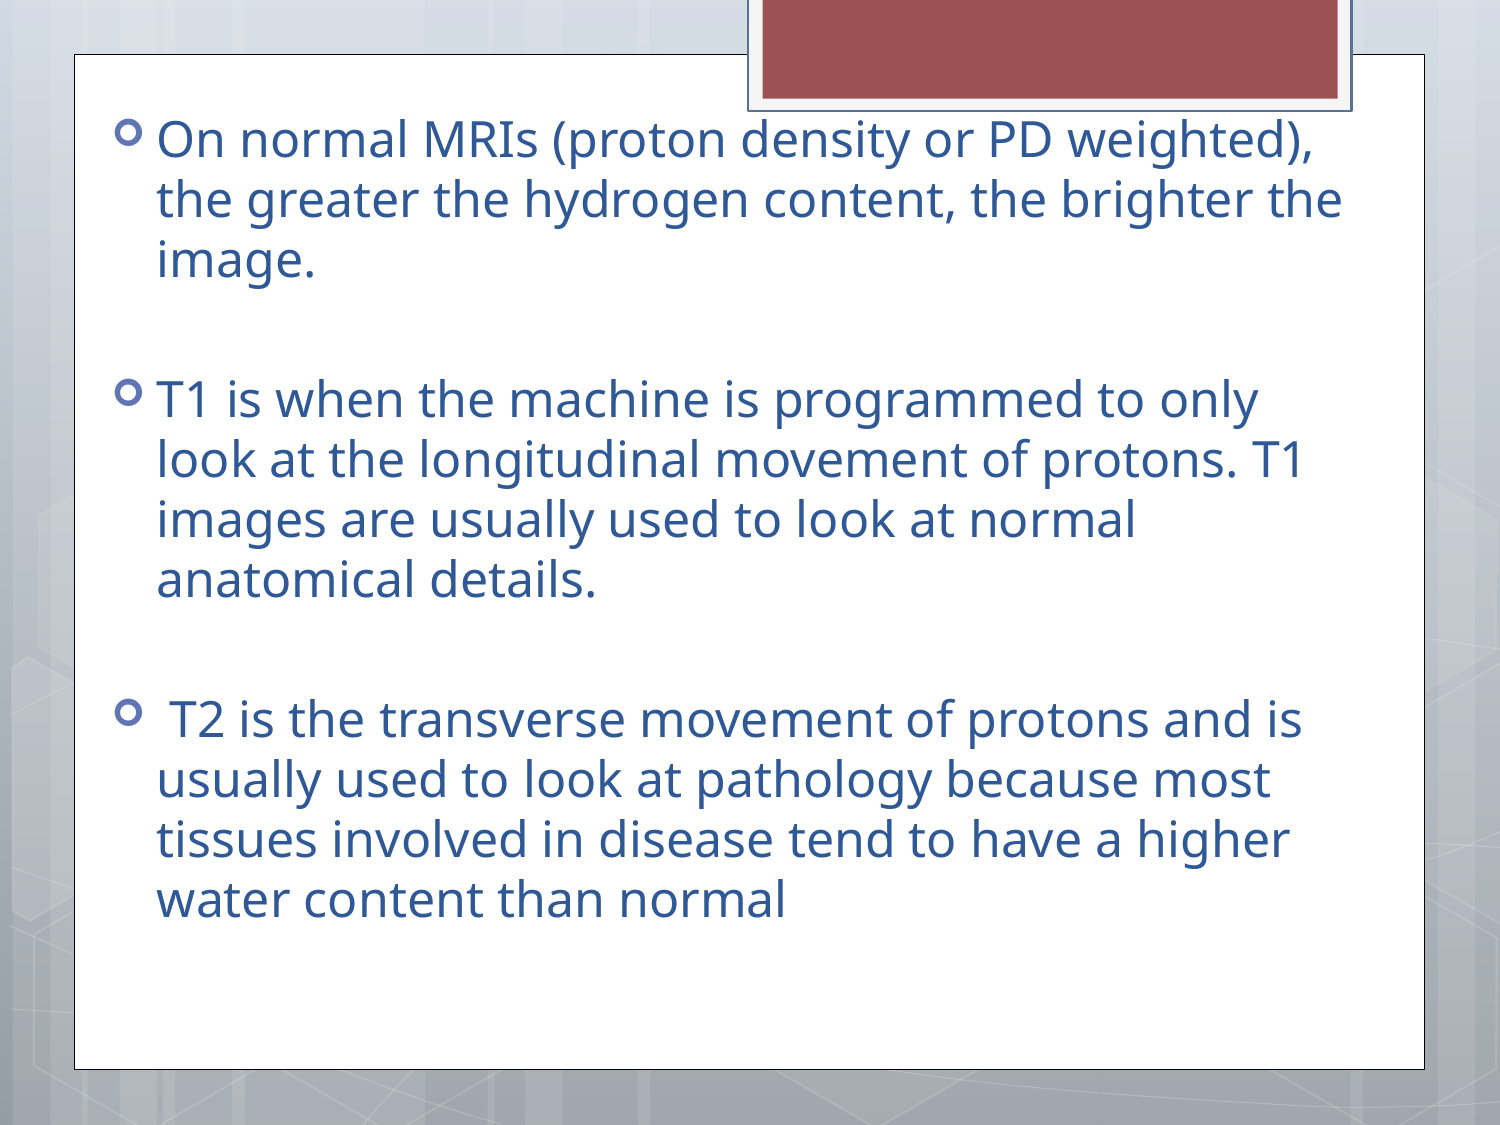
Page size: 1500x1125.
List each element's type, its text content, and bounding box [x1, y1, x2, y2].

list On normal MRIs (proton density or PD weighted), the greater the hydrogen content, the brighter the image. T1 is when the machine is programmed to only look at the longitudinal movement of protons. T1 images are usually used to look at normal anatomical details. T2 is the transverse movement of protons and is usually used to look at pathology because most tissues involved in disease tend to have a higher water content than normal [85, 100, 1378, 1049]
